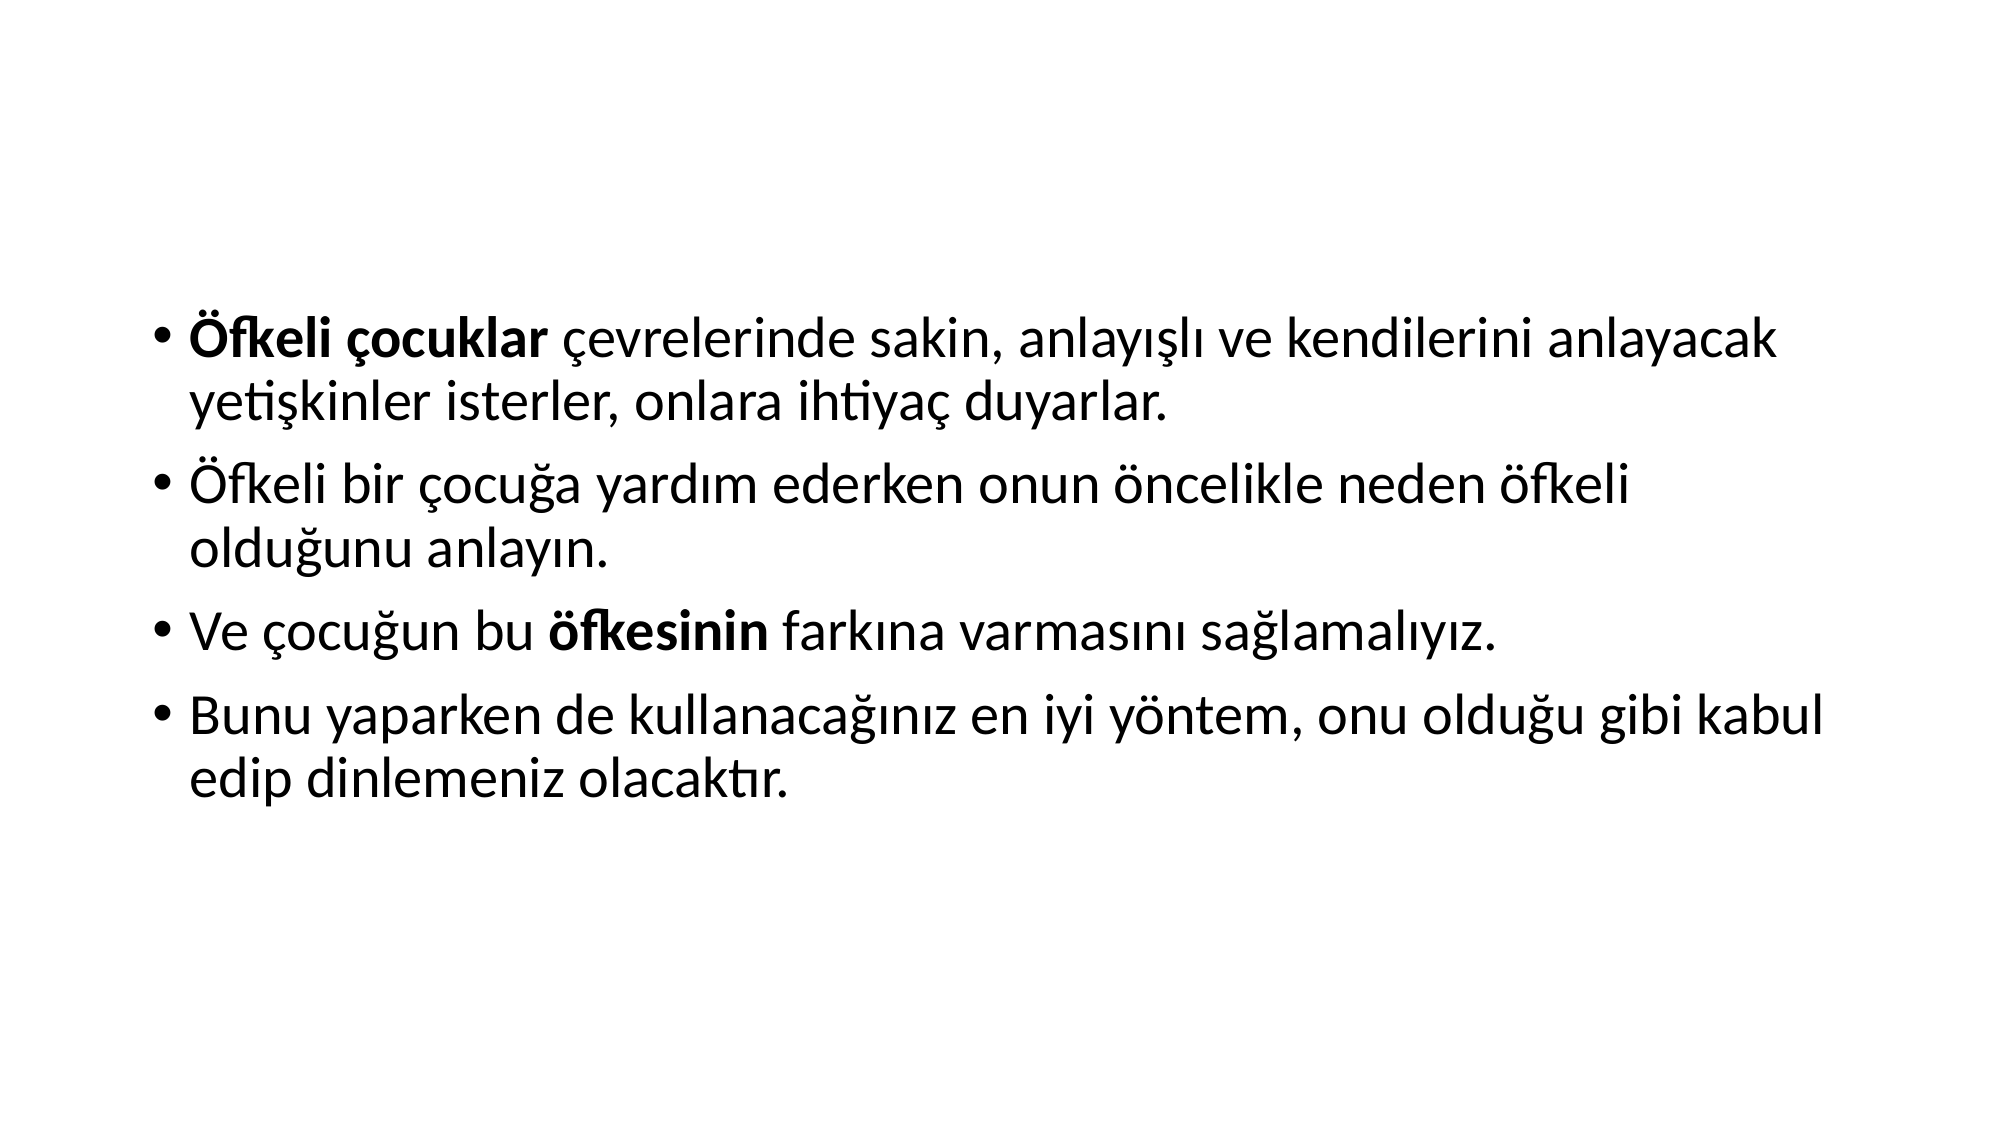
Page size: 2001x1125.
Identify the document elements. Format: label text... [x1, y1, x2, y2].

list Öfkeli çocuklar çevrelerinde sakin, anlayışlı ve kendilerini anlayacak yetişkinler isterler, onlara ihtiyaç duyarlar. Öfkeli bir çocuğa yardım ederken onun öncelikle neden öfkeli olduğunu anlayın. Ve çocuğun bu öfkesinin farkına varmasını sağlamalıyız. Bunu yaparken de kullanacağınız en iyi yöntem, onu olduğu gibi kabul edip dinlemeniz olacaktır. [137, 299, 1863, 1014]
